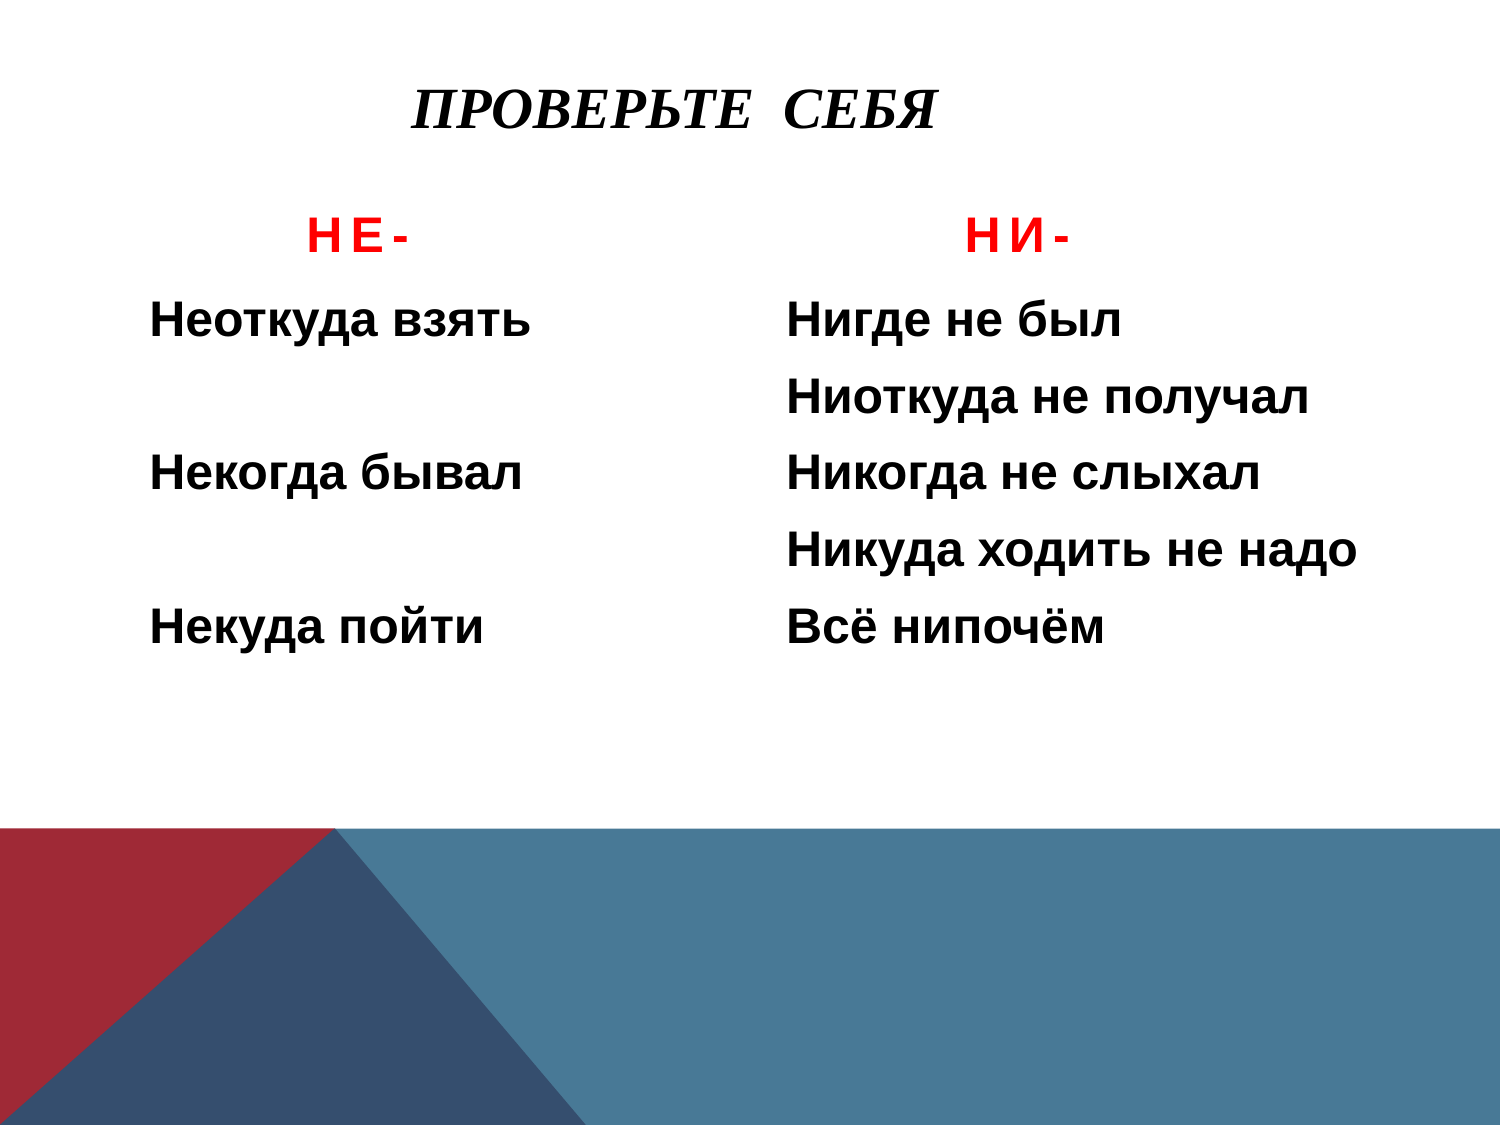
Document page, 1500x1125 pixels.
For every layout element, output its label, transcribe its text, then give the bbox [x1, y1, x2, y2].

list Нигде не был Ниоткуда не получал Никогда не слыхал Никуда ходить не надо Всё нипочём [771, 279, 1388, 790]
list НЕ- [135, 179, 660, 270]
title ПРОВЕРЬТЕ СЕБЯ [135, 60, 1369, 150]
list НИ- [771, 179, 1296, 270]
list Неоткуда взять Некогда бывал Некуда пойти [134, 279, 660, 790]
